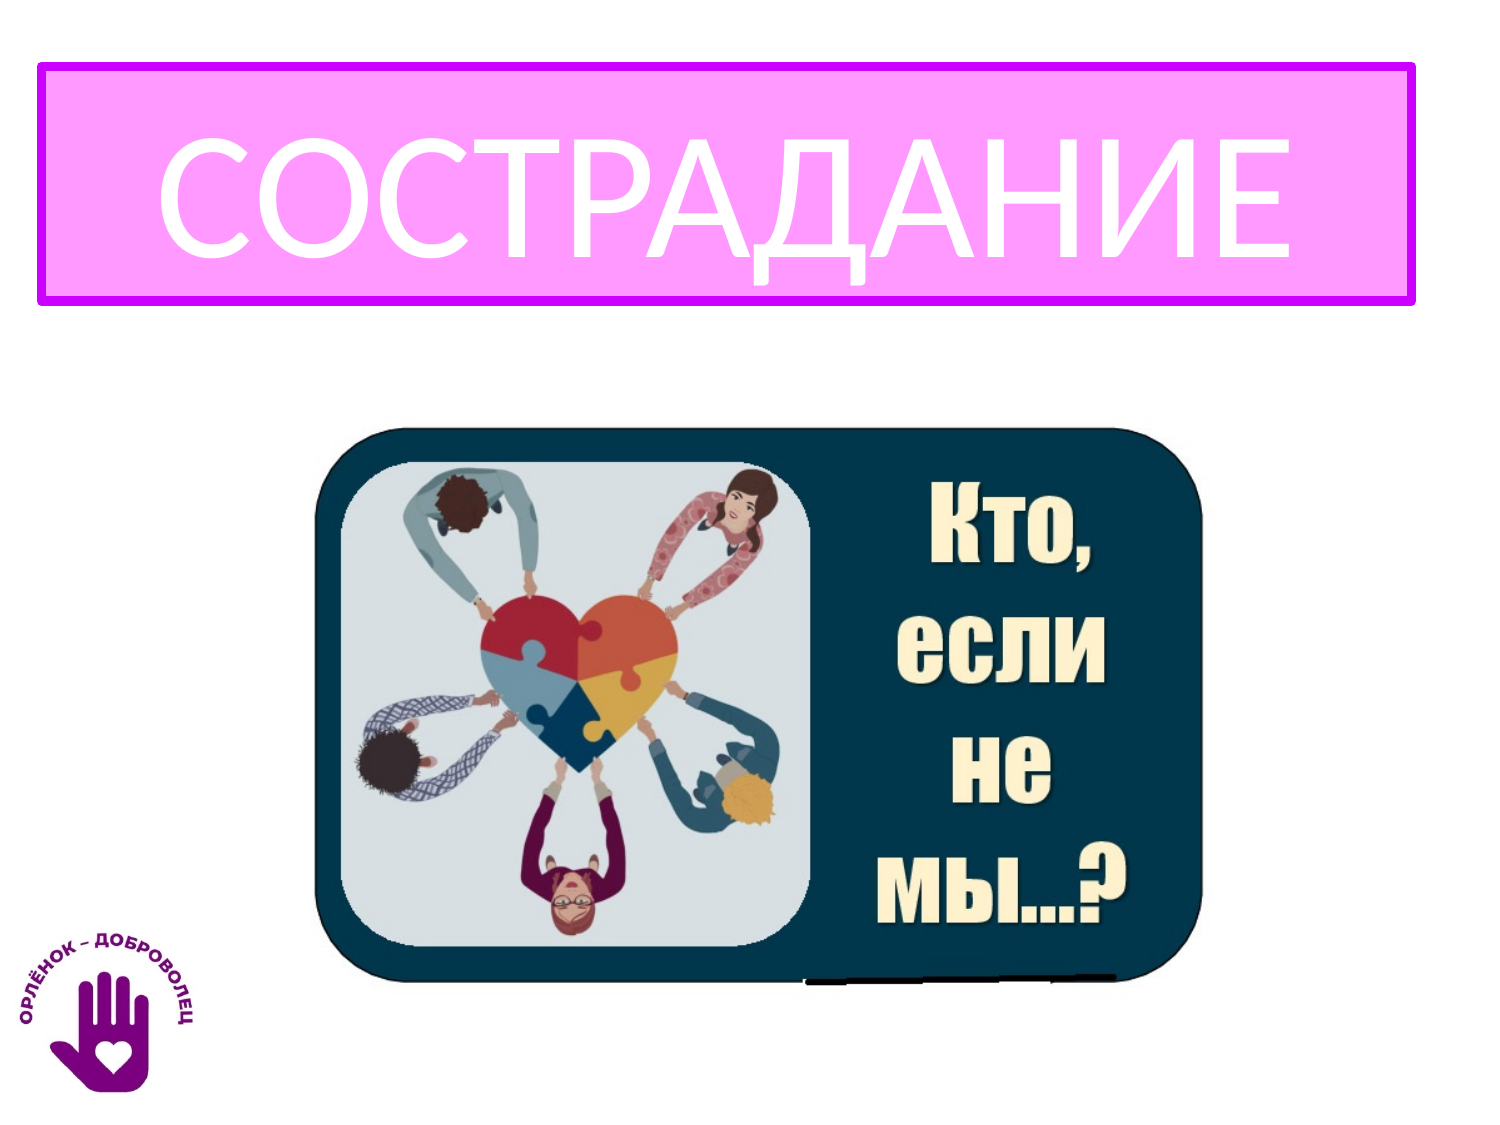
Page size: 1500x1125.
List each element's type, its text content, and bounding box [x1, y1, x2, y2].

text_box СОСТРАДАНИЕ [41, 66, 1412, 301]
picture [270, 396, 1247, 1073]
picture [0, 914, 212, 1125]
